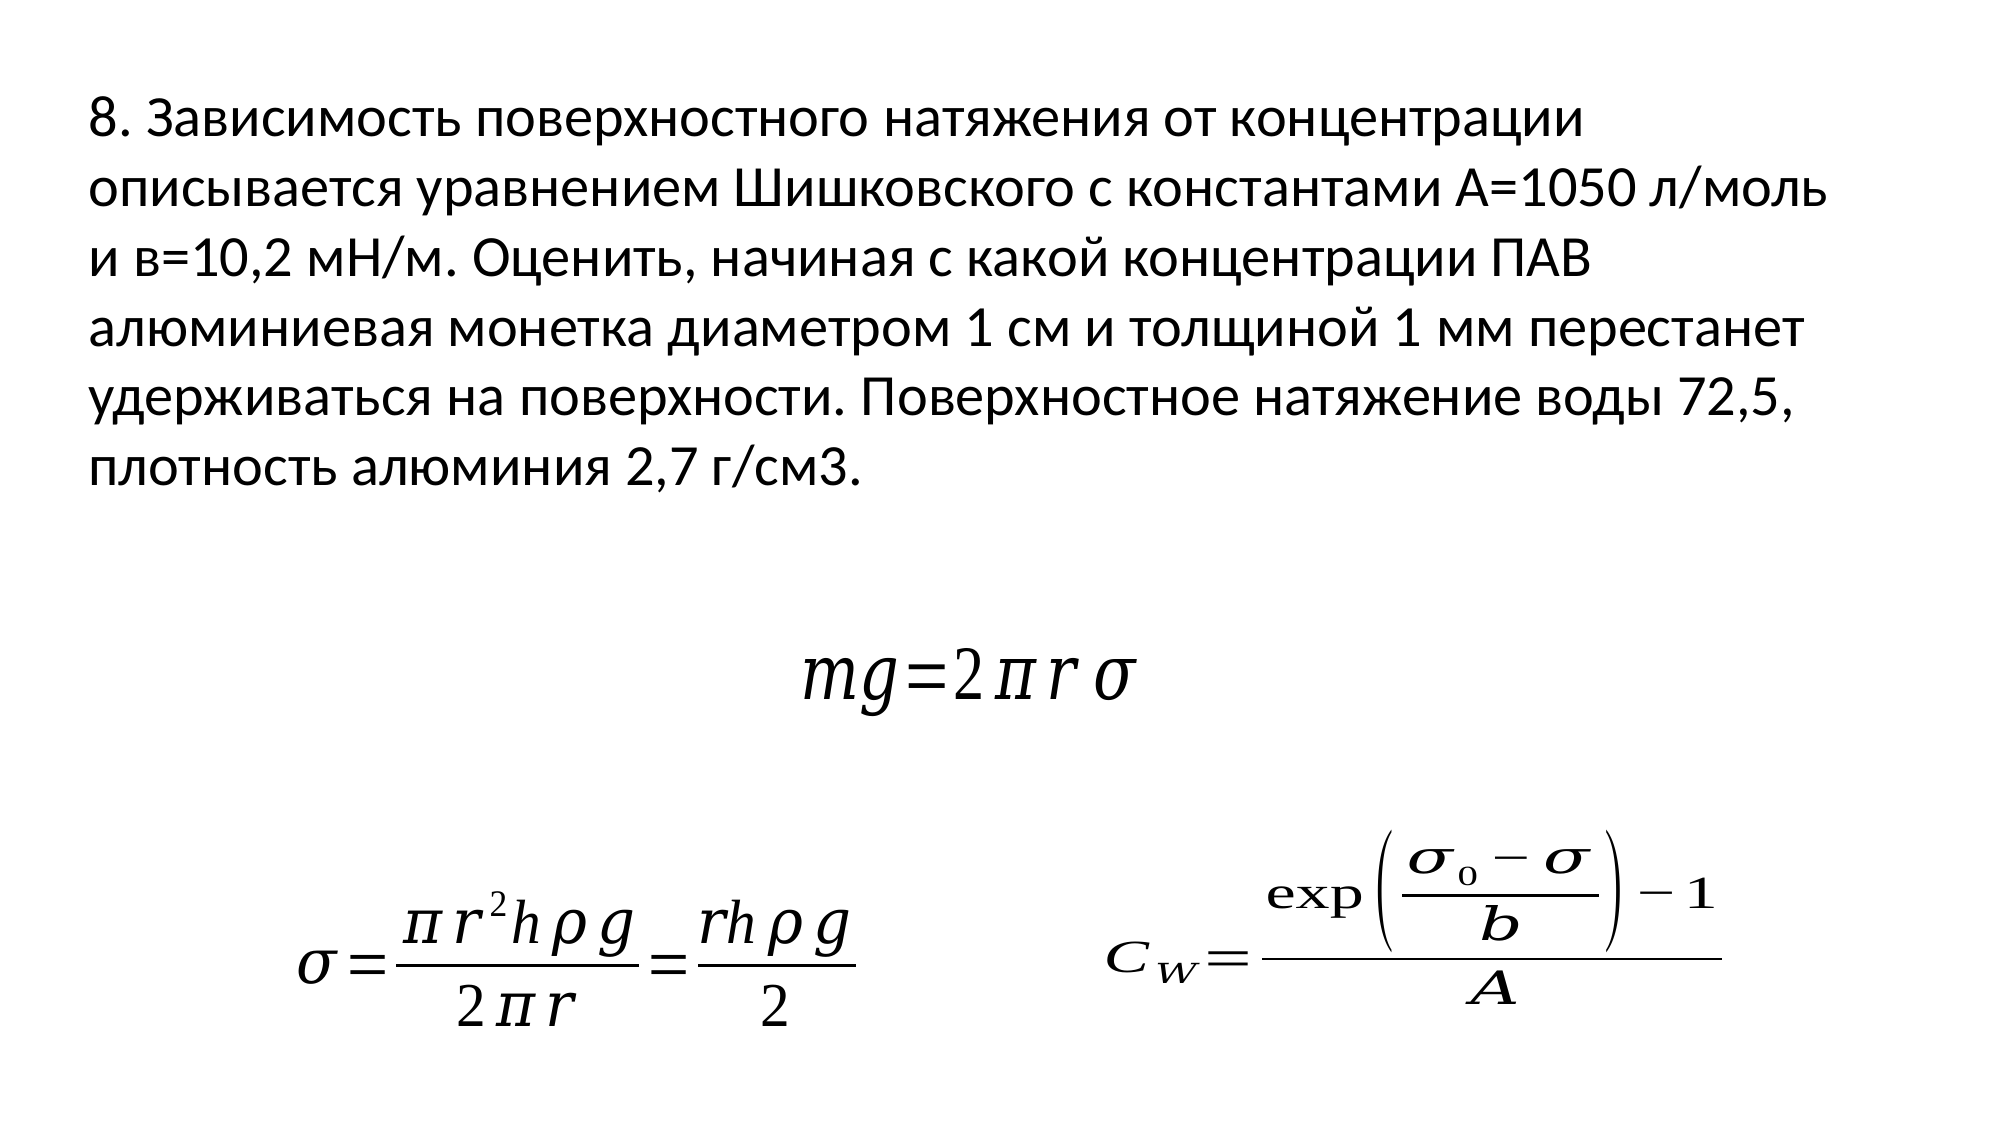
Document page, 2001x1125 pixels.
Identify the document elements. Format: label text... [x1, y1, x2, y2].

text_box 8. Зависимость поверхностного натяжения от концентрации описывается уравнением Шишковского с константами А=1050 л/моль и в=10,2 мН/м. Оценить, начиная с какой концентрации ПАВ алюминиевая монетка диаметром 1 см и толщиной 1 мм перестанет удерживаться на поверхности. Поверхностное натяжение воды 72,5, плотность алюминия 2,7 г/см3. [73, 25, 1867, 550]
